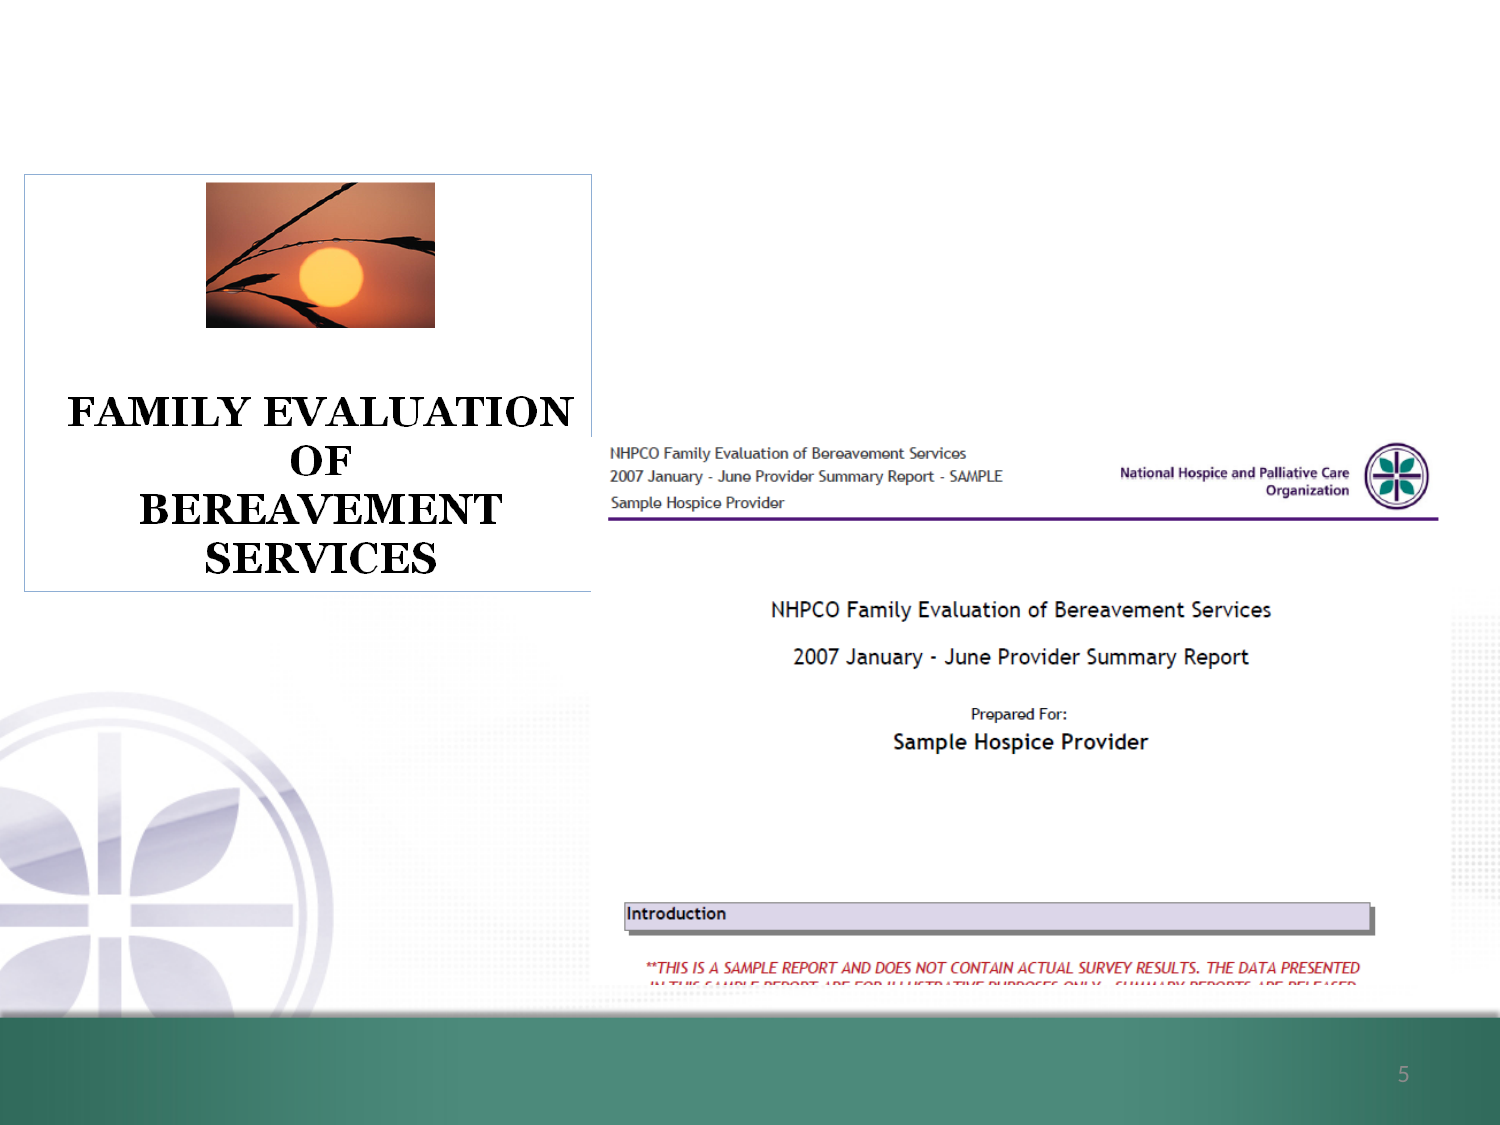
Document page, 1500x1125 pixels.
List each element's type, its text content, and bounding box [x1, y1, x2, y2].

picture [0, 0, 1500, 1125]
slide_number 5 [1074, 1042, 1425, 1103]
